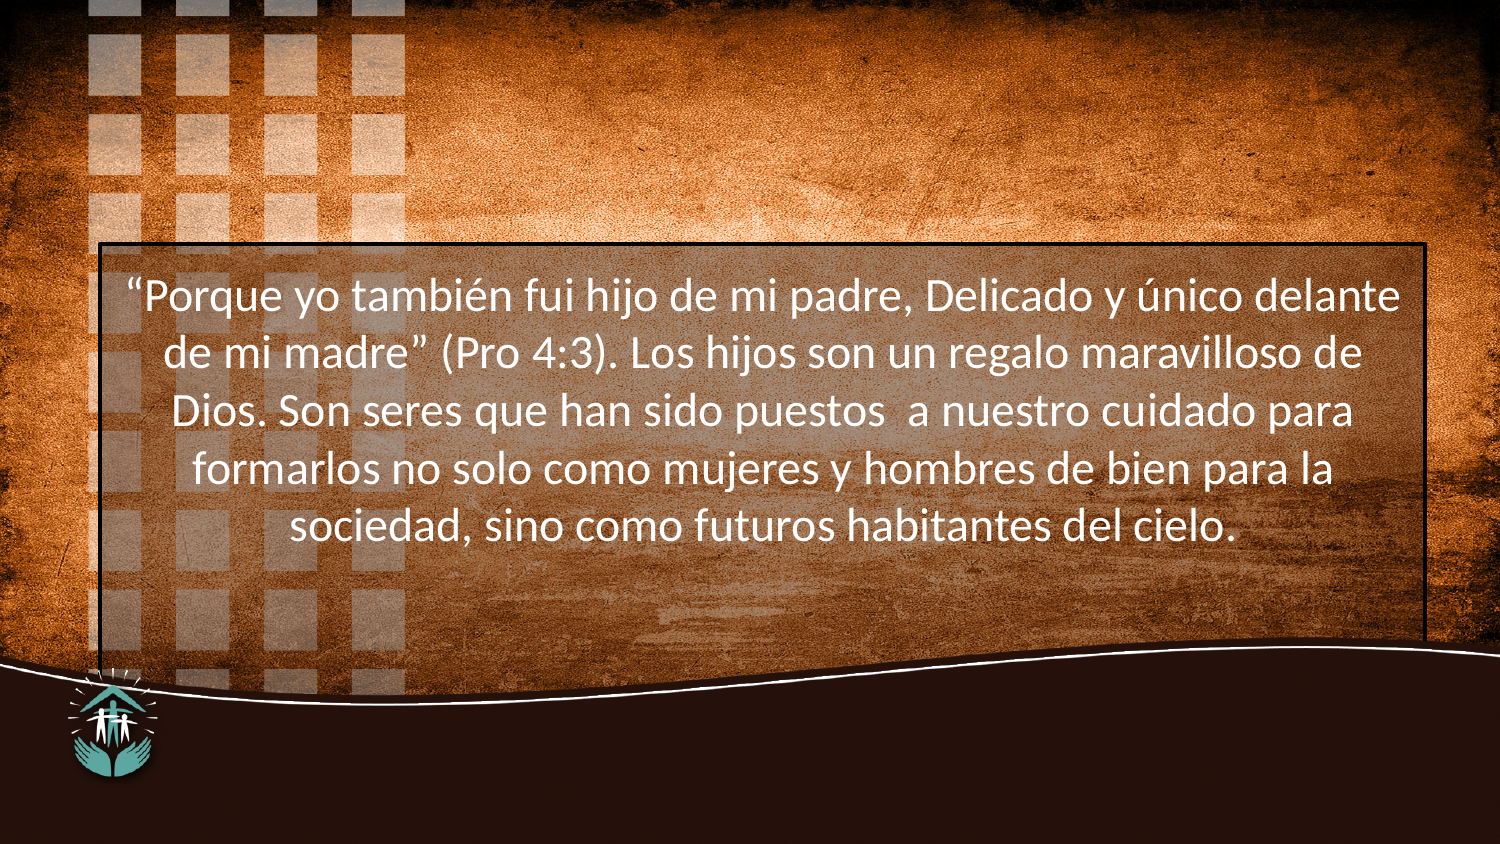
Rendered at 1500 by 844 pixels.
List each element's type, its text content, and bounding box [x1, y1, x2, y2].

list “Porque yo también fui hijo de mi padre, Delicado y único delante de mi madre” (Pro 4:3). Los hijos son un regalo maravilloso de Dios. Son seres que han sido puestos a nuestro cuidado para formarlos no solo como mujeres y hombres de bien para la sociedad, sino como futuros habitantes del cielo. [98, 242, 1427, 619]
picture [0, 0, 1500, 844]
